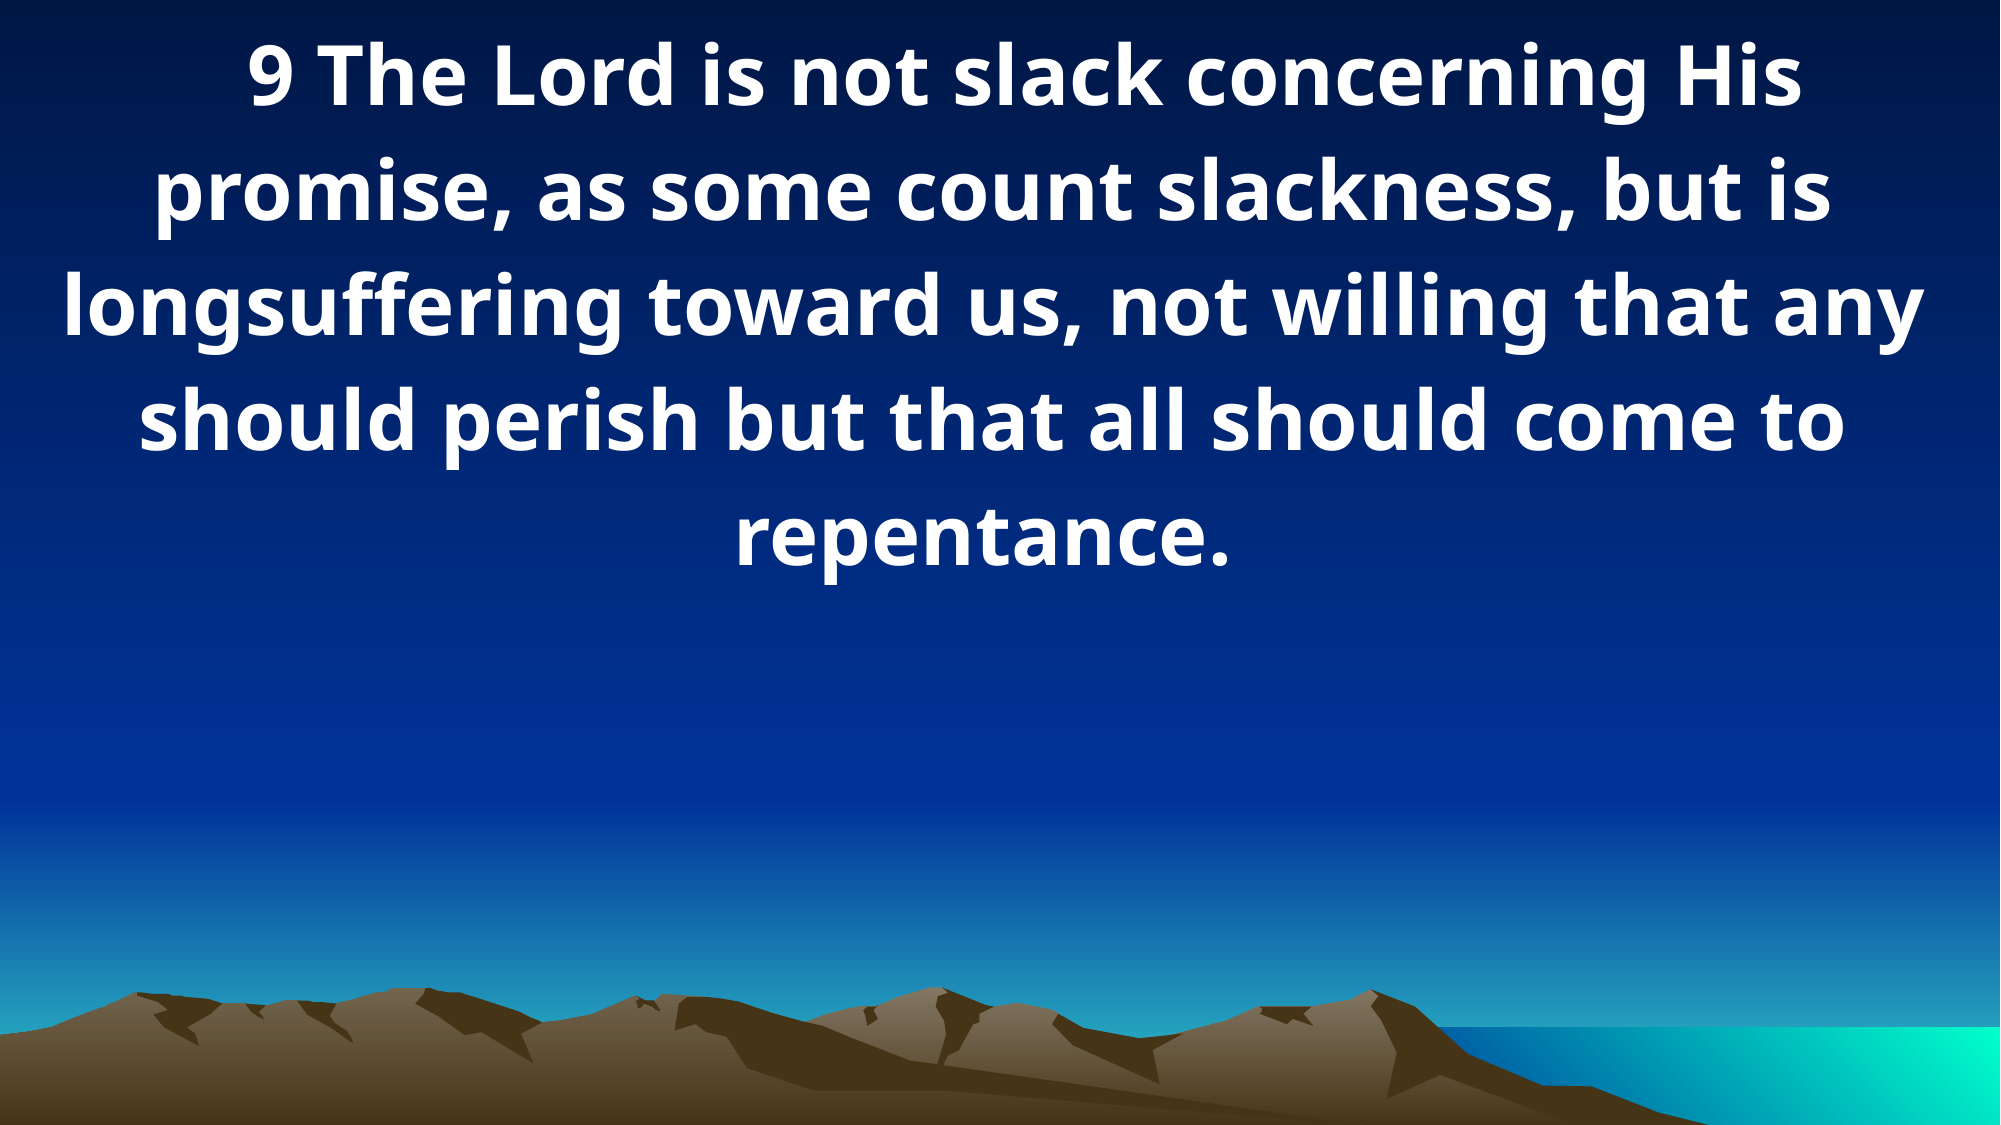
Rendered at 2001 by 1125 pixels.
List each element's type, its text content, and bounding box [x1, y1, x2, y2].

text_box 9 The Lord is not slack concerning His promise, as some count slackness, but is longsuffering toward us, not willing that any should perish but that all should come to repentance. [12, 0, 1975, 988]
